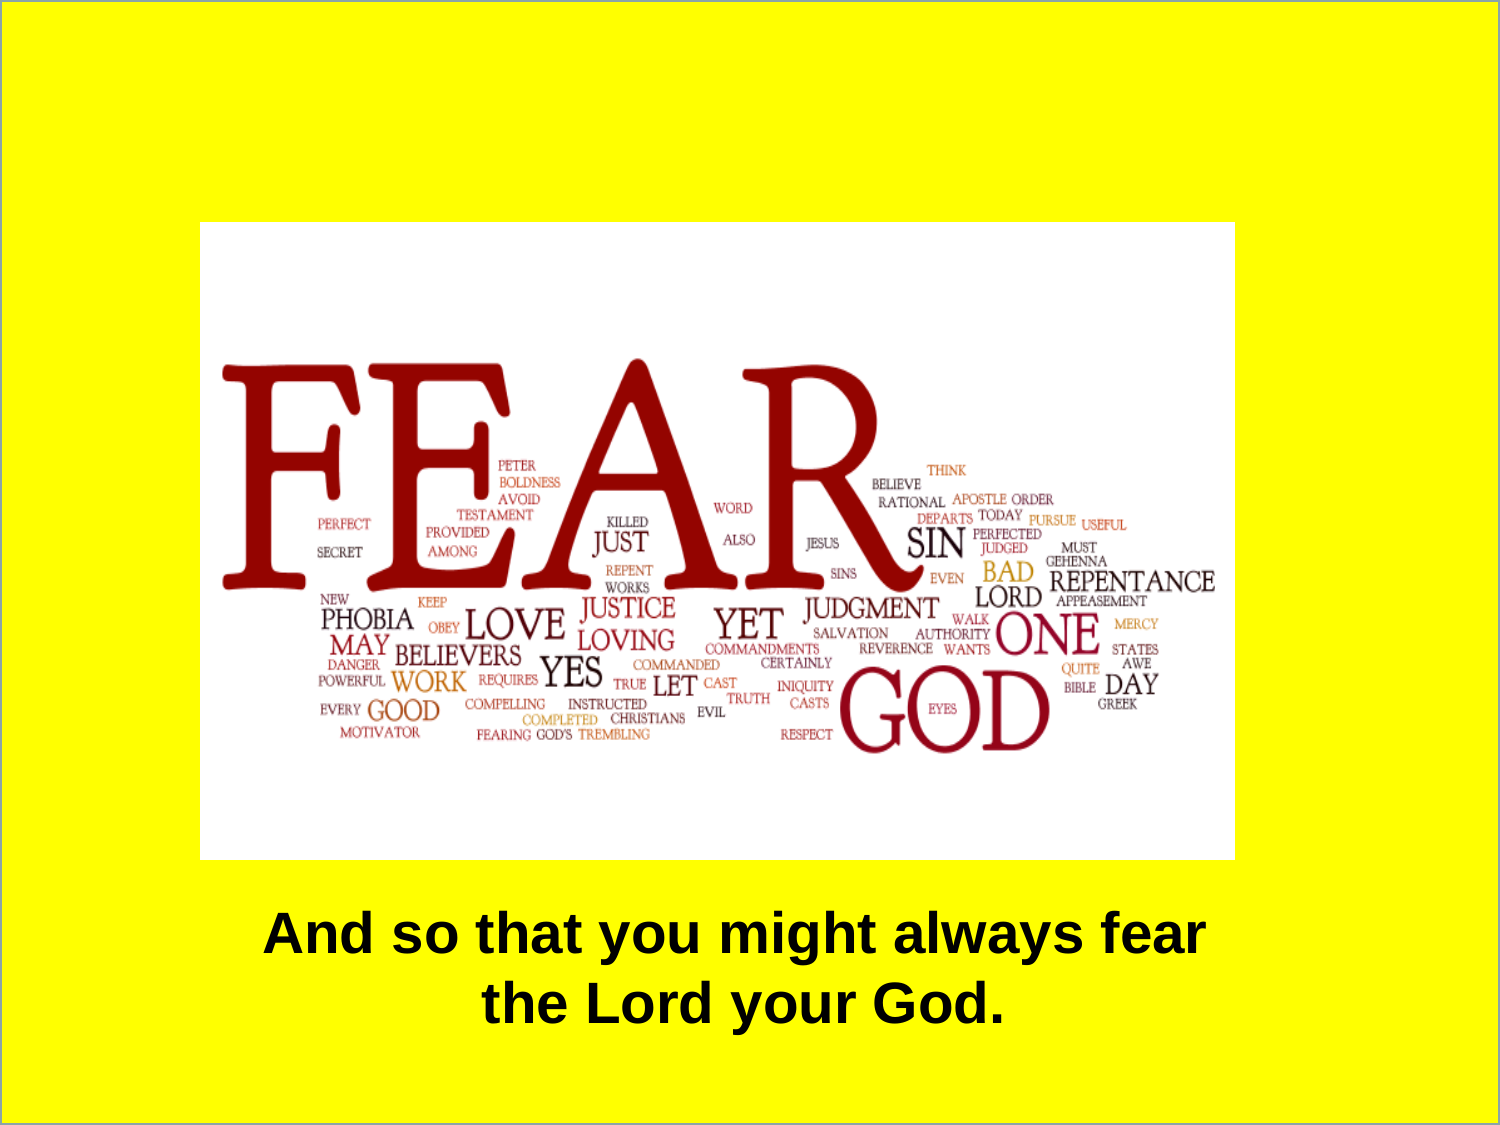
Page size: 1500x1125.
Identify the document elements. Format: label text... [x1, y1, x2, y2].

text_box And so that you might always fear the Lord your God. [87, 887, 1400, 1043]
text_box [0, 0, 1500, 1125]
picture [199, 222, 1235, 860]
